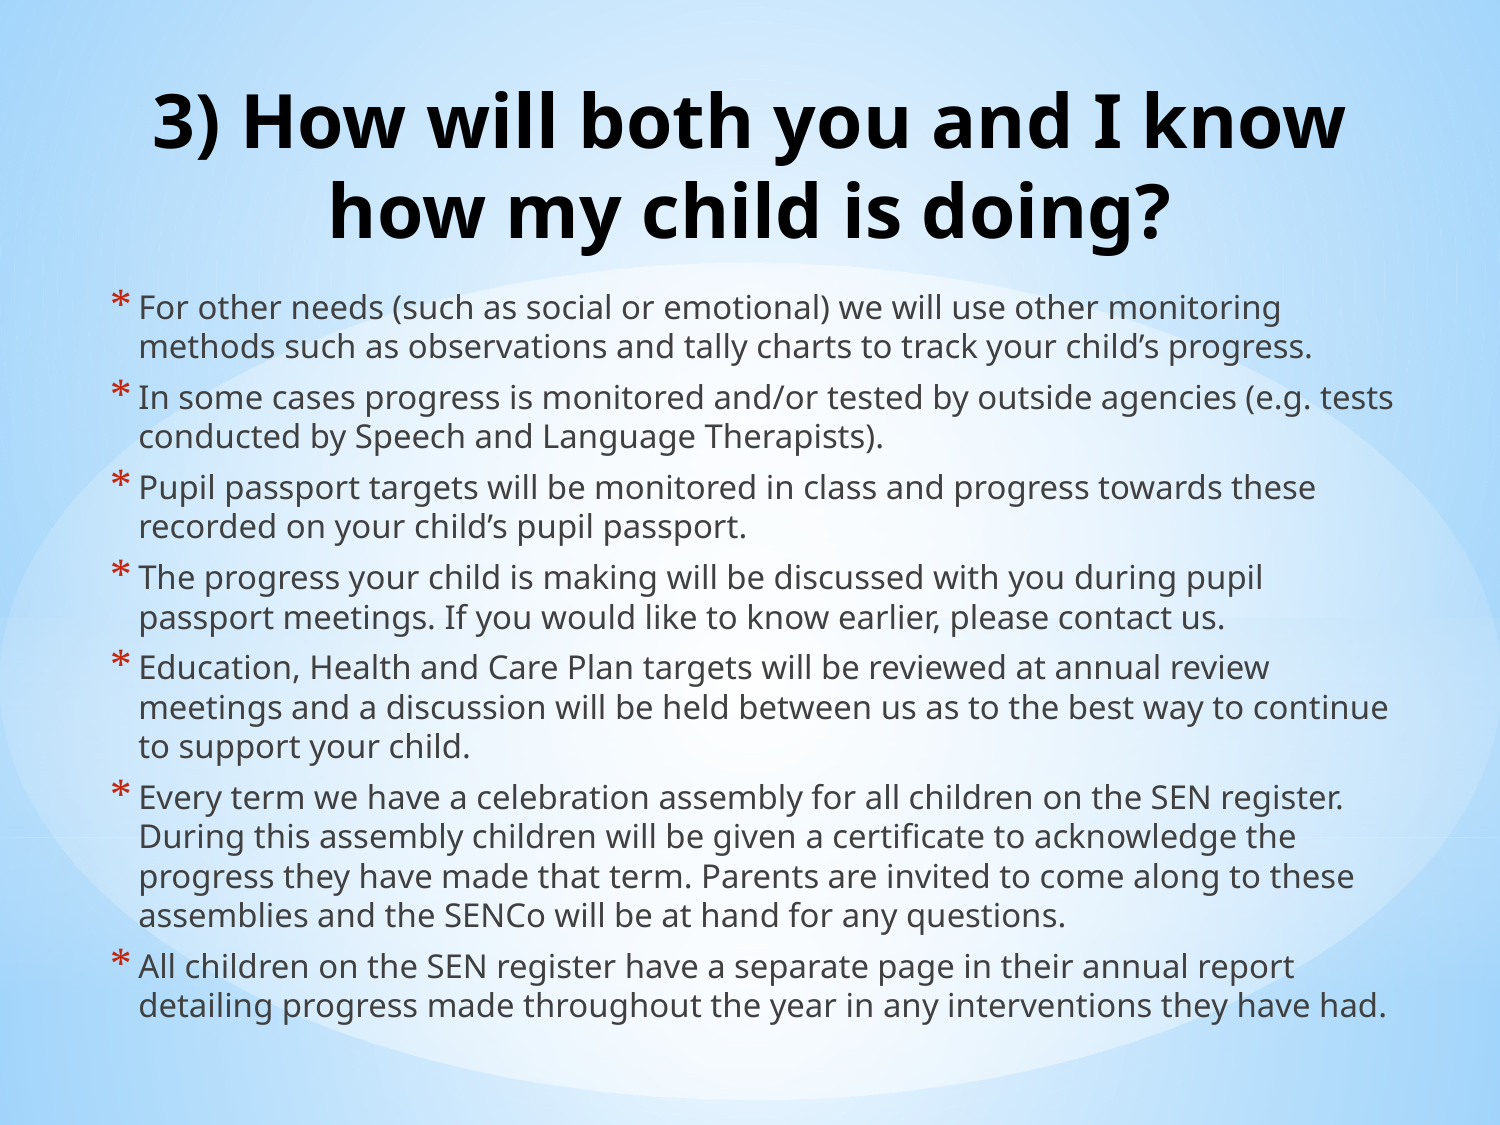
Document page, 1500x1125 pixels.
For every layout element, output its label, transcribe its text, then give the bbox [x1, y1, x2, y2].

title 3) How will both you and I know how my child is doing? [112, 66, 1388, 278]
list For other needs (such as social or emotional) we will use other monitoring methods such as observations and tally charts to track your child’s progress. In some cases progress is monitored and/or tested by outside agencies (e.g. tests conducted by Speech and Language Therapists). Pupil passport targets will be monitored in class and progress towards these recorded on your child’s pupil passport. The progress your child is making will be discussed with you during pupil passport meetings. If you would like to know earlier, please contact us. Education, Health and Care Plan targets will be reviewed at annual review meetings and a discussion will be held between us as to the best way to continue to support your child. Every term we have a celebration assembly for all children on the SEN register. During this assembly children will be given a certificate to acknowledge the progress they have made that term. Parents are invited to come along to these assemblies and the SENCo will be at hand for any questions. All children on the SEN register have a separate page in their annual report detailing progress made throughout the year in any interventions they have had. [88, 278, 1424, 1047]
